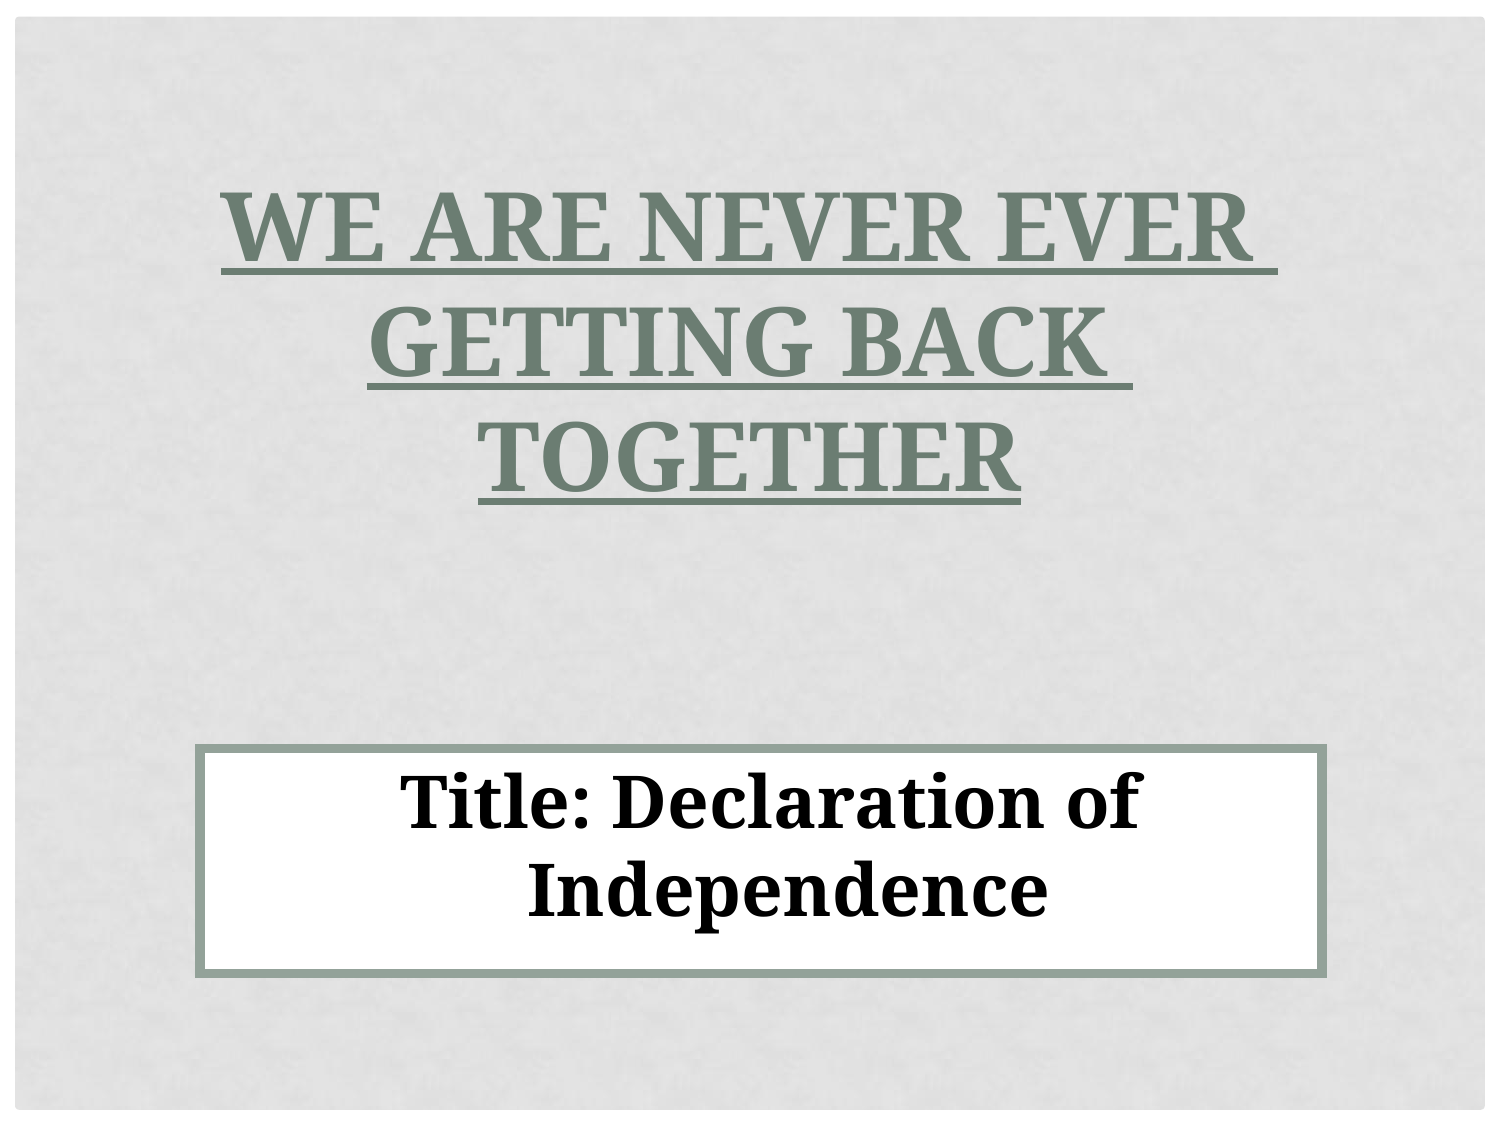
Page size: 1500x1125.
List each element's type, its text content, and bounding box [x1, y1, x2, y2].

subtitle Title: Declaration of Independence [200, 748, 1323, 974]
title WE ARE NEVER EVER GETTING BACK TOGETHER [73, 168, 1426, 507]
picture [15, 16, 1485, 1110]
